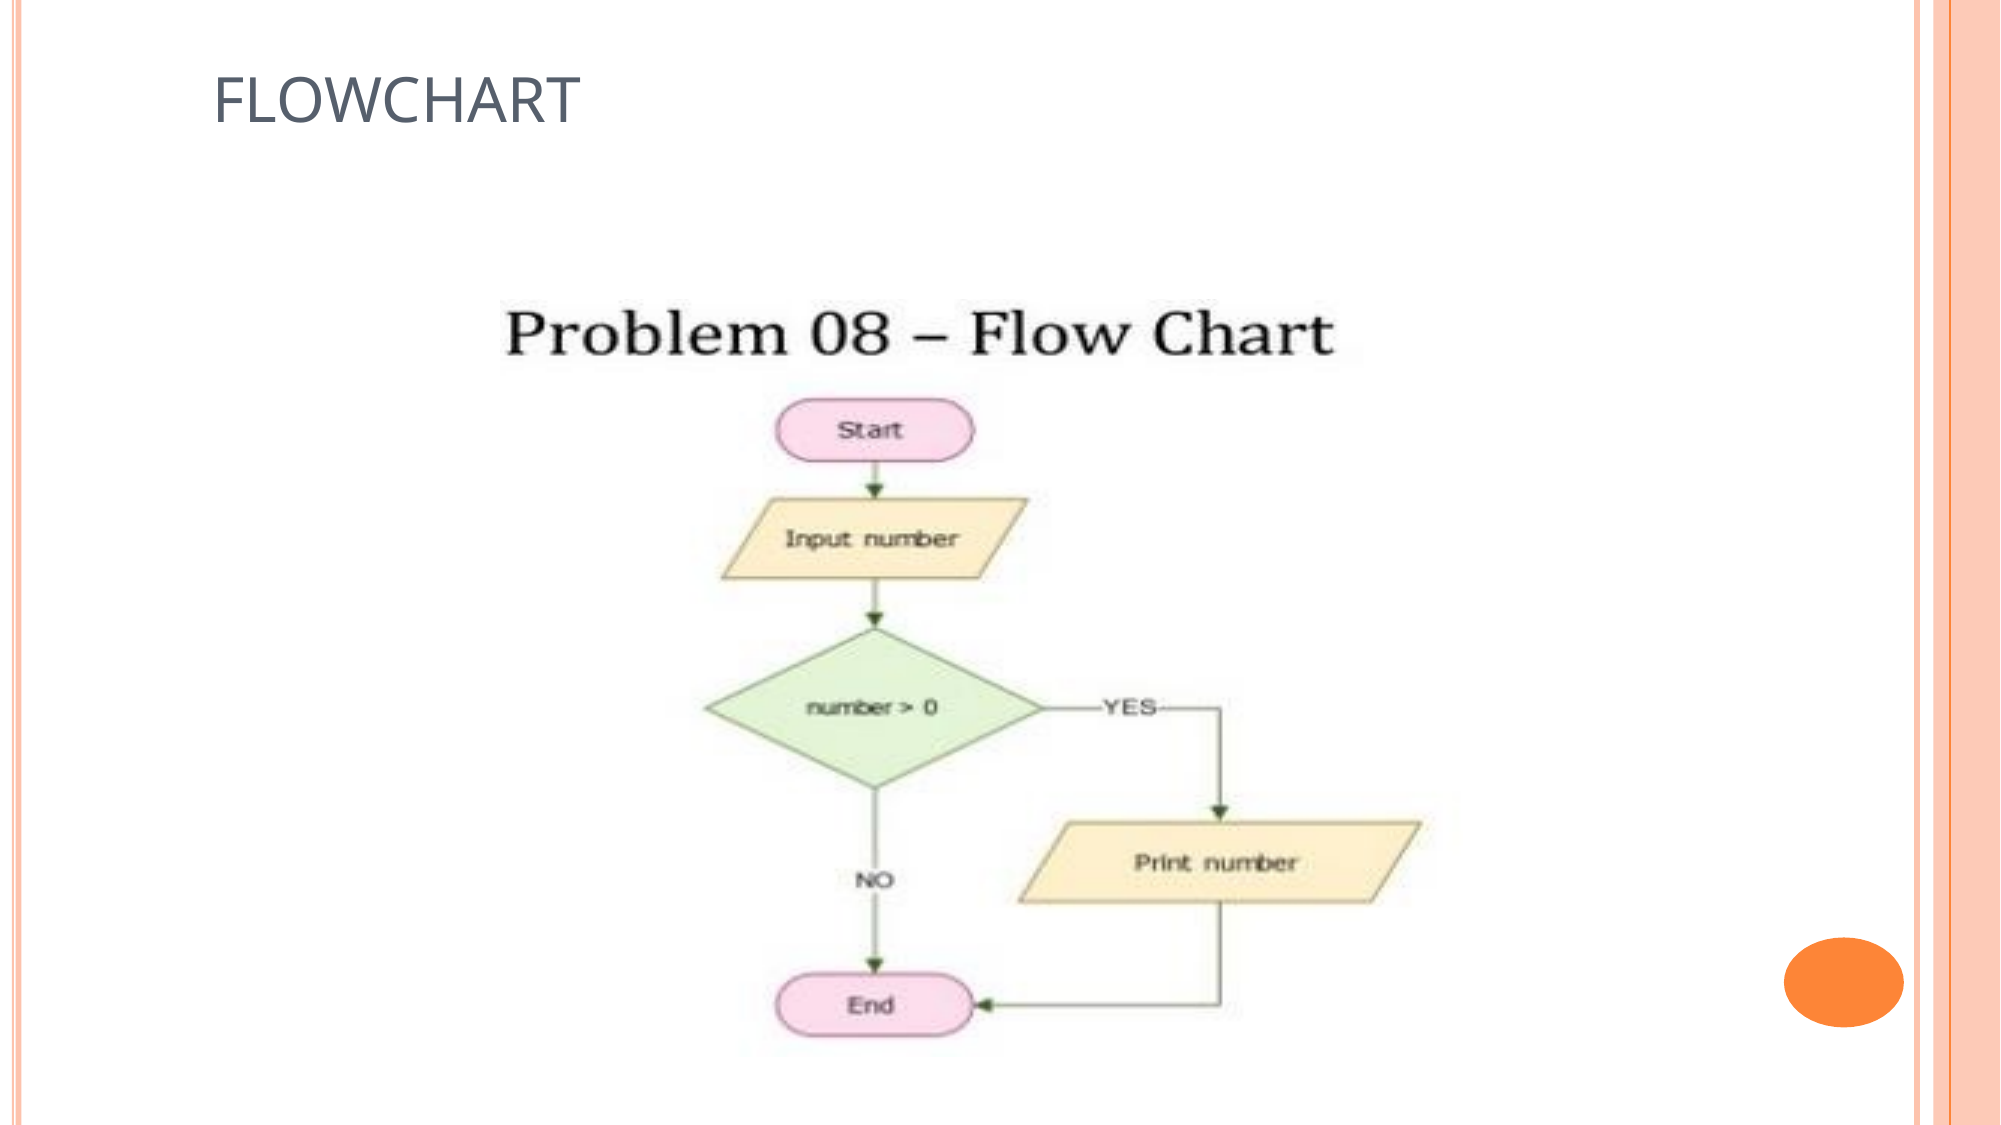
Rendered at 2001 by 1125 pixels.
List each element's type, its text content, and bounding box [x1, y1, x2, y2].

title FLOWCHART [210, 57, 610, 248]
picture [499, 299, 1463, 1057]
